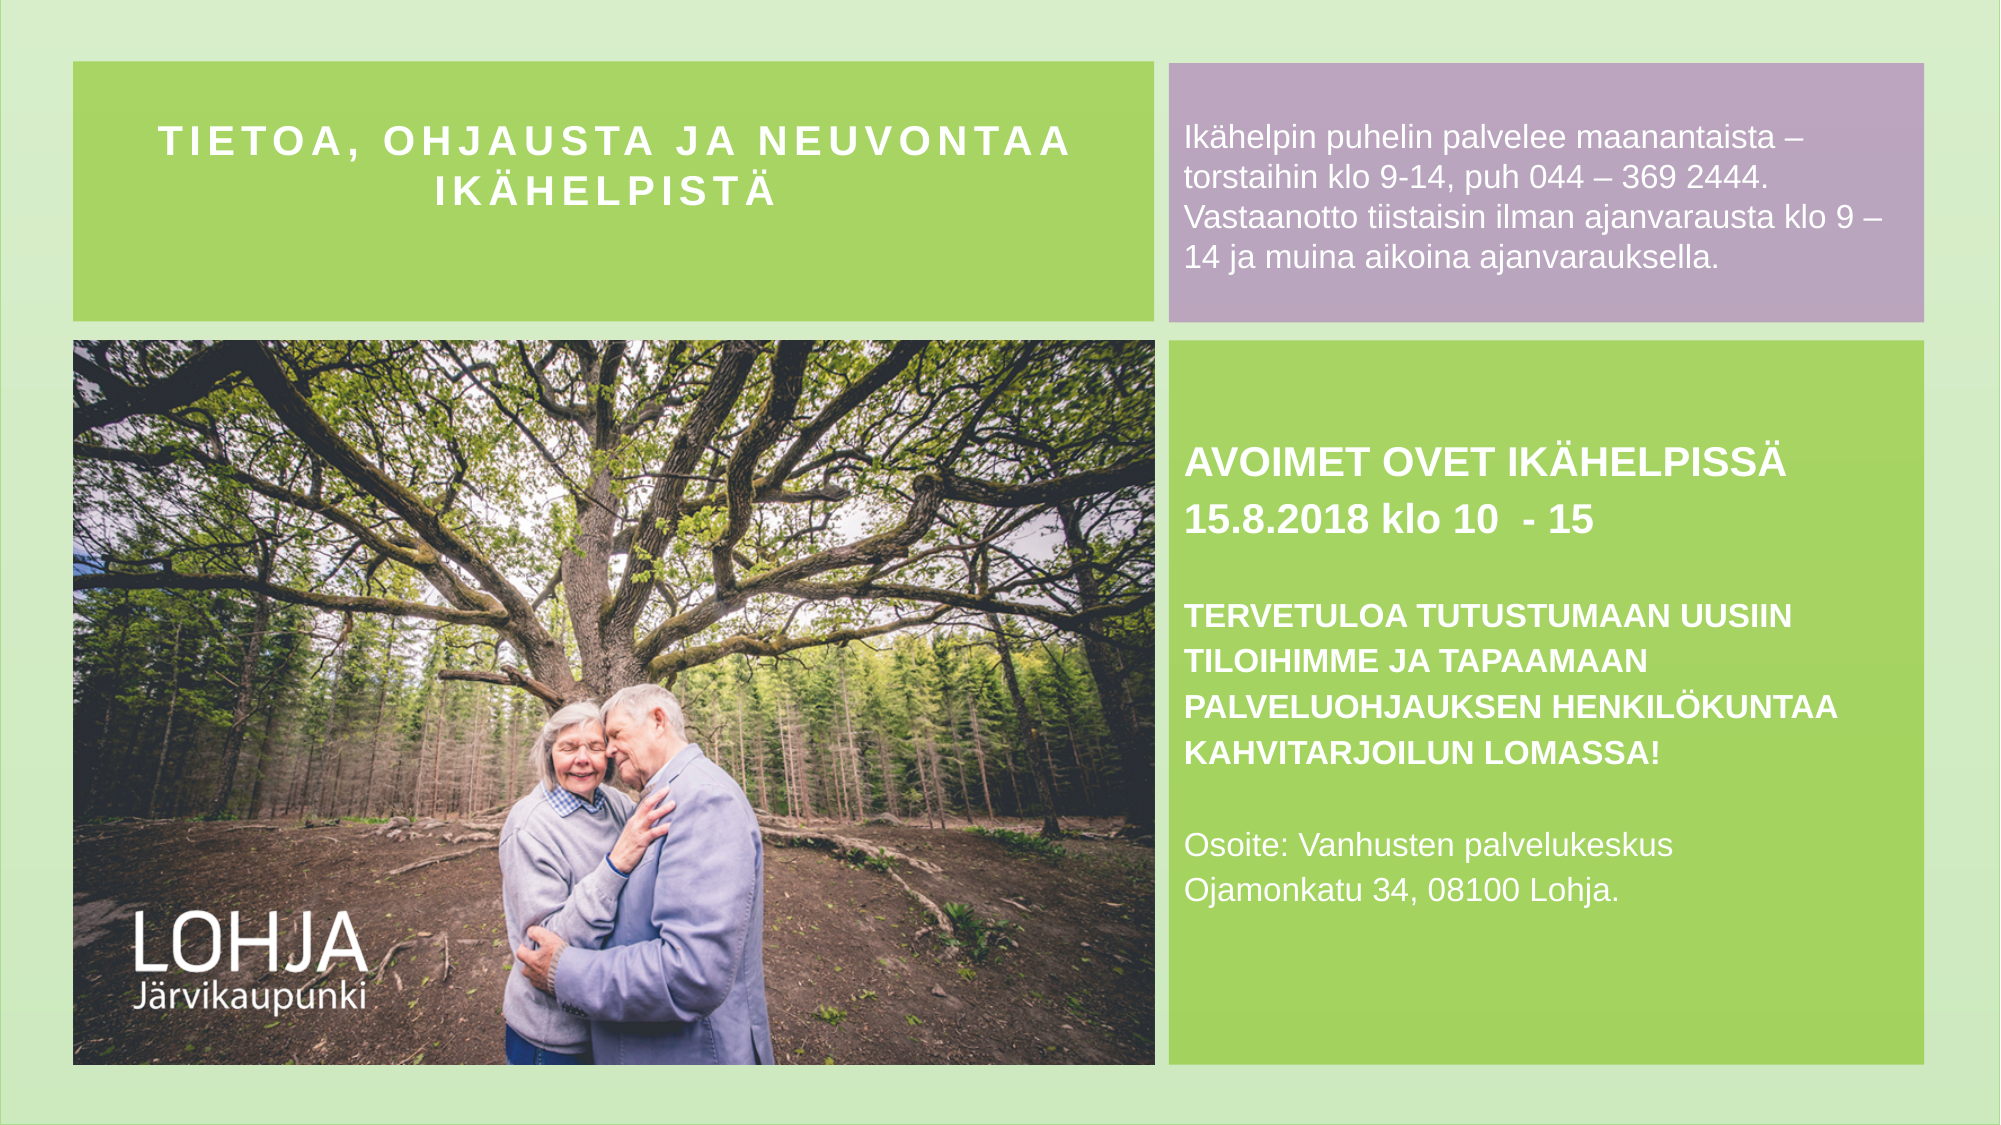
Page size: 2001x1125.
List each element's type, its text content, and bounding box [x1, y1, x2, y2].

title AVOIMET OVET IKÄHELPISSÄ 15.8.2018 klo 10 - 15 TERVETULOA TUTUSTUMAAN UUSIIN TILOIHIMME JA TAPAAMAAN PALVELUOHJAUKSEN HENKILÖKUNTAA KAHVITARJOILUN LOMASSA! Osoite: Vanhusten palvelukeskus Ojamonkatu 34, 08100 Lohja. [1168, 340, 1925, 1065]
text_box TIETOA, OHJAUSTA JA NEUVONTAA IKÄHELPISTÄ [73, 61, 1155, 322]
text_box [0, 0, 2000, 1125]
picture [73, 340, 1155, 1065]
text_box Ikähelpin puhelin palvelee maanantaista – torstaihin klo 9-14, puh 044 – 369 2444. Vastaanotto tiistaisin ilman ajanvarausta klo 9 – 14 ja muina aikoina ajanvarauksella. [1168, 63, 1925, 323]
